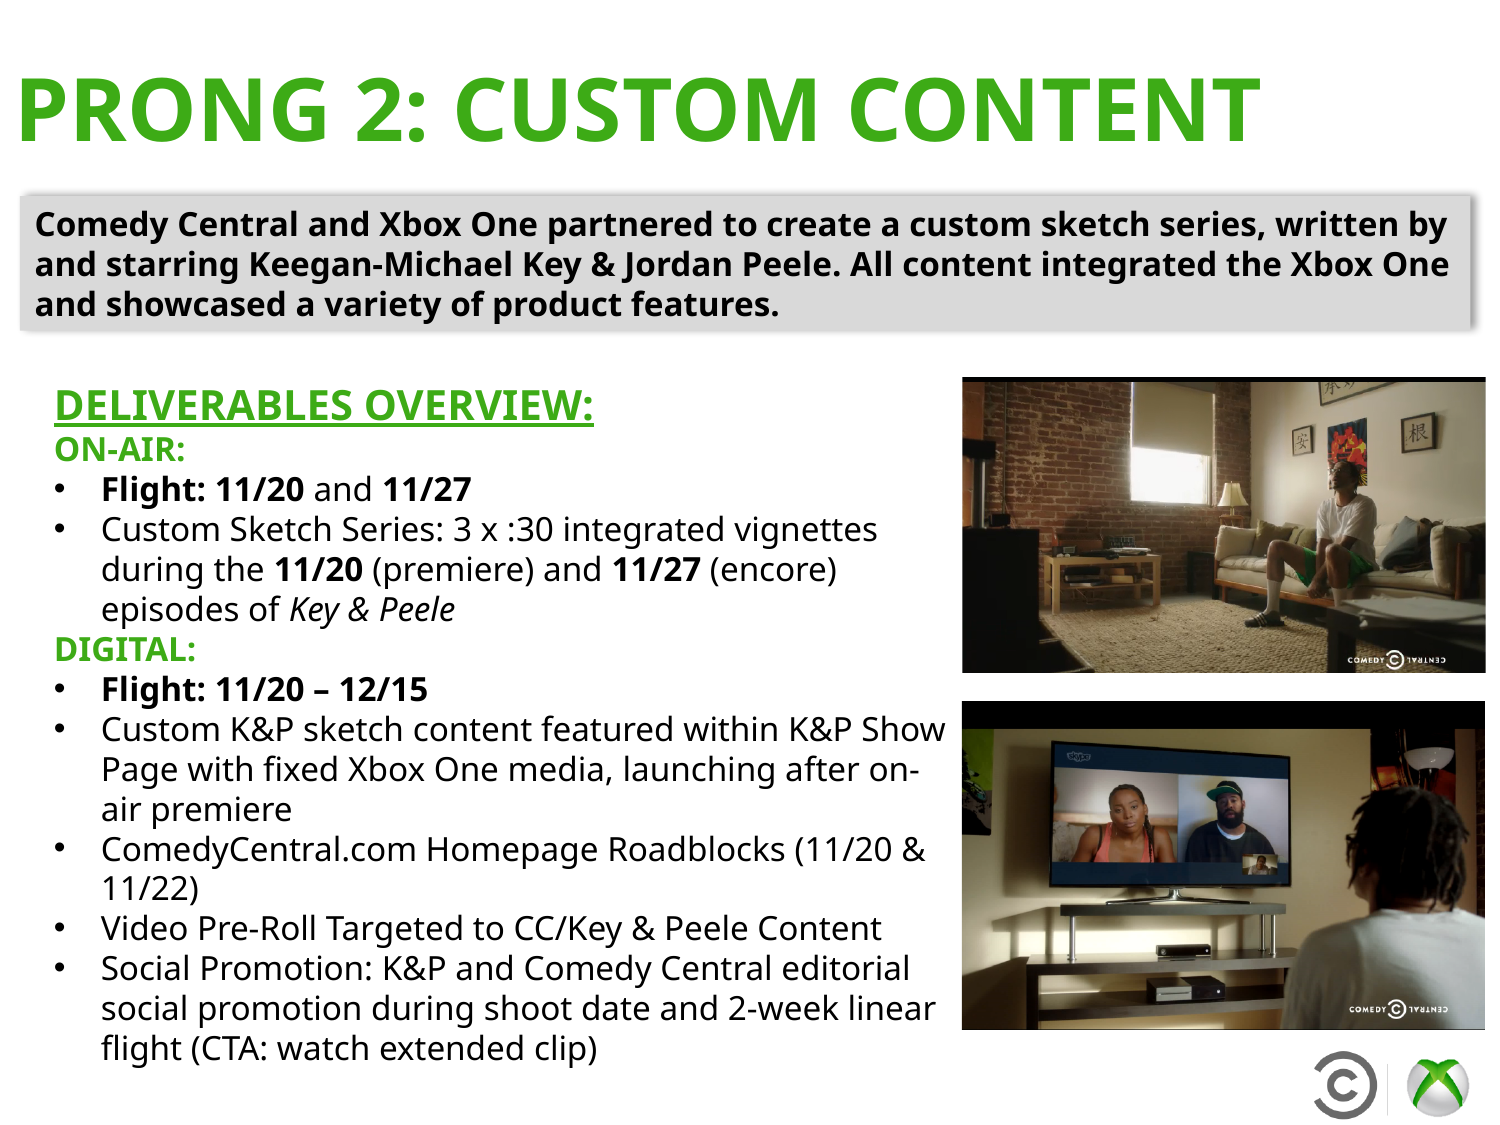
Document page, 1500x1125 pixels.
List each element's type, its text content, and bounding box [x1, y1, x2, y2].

picture [961, 701, 1485, 1030]
text_box Comedy Central and Xbox One partnered to create a custom sketch series, written by and starring Keegan-Michael Key & Jordan Peele. All content integrated the Xbox One and showcased a variety of product features. [19, 196, 1471, 331]
picture [1290, 1051, 1400, 1123]
text_box PRONG 2: CUSTOM CONTENT [0, 75, 1500, 138]
picture [1404, 1053, 1471, 1118]
text_box DELIVERABLES OVERVIEW: ON-AIR: Flight: 11/20 and 11/27 Custom Sketch Series: 3 x :30 integrated vignettes during the 11/20 (premiere) and 11/27 (encore) episodes of Key & Peele DIGITAL: Flight: 11/20 – 12/15 Custom K&P sketch content featured within K&P Show Page with fixed Xbox One media, launching after on-air premiere ComedyCentral.com Homepage Roadblocks (11/20 & 11/22) Video Pre-Roll Targeted to CC/Key & Peele Content Social Promotion: K&P and Comedy Central editorial social promotion during shoot date and 2-week linear flight (CTA: watch extended clip) [39, 371, 963, 1115]
picture [962, 377, 1486, 673]
